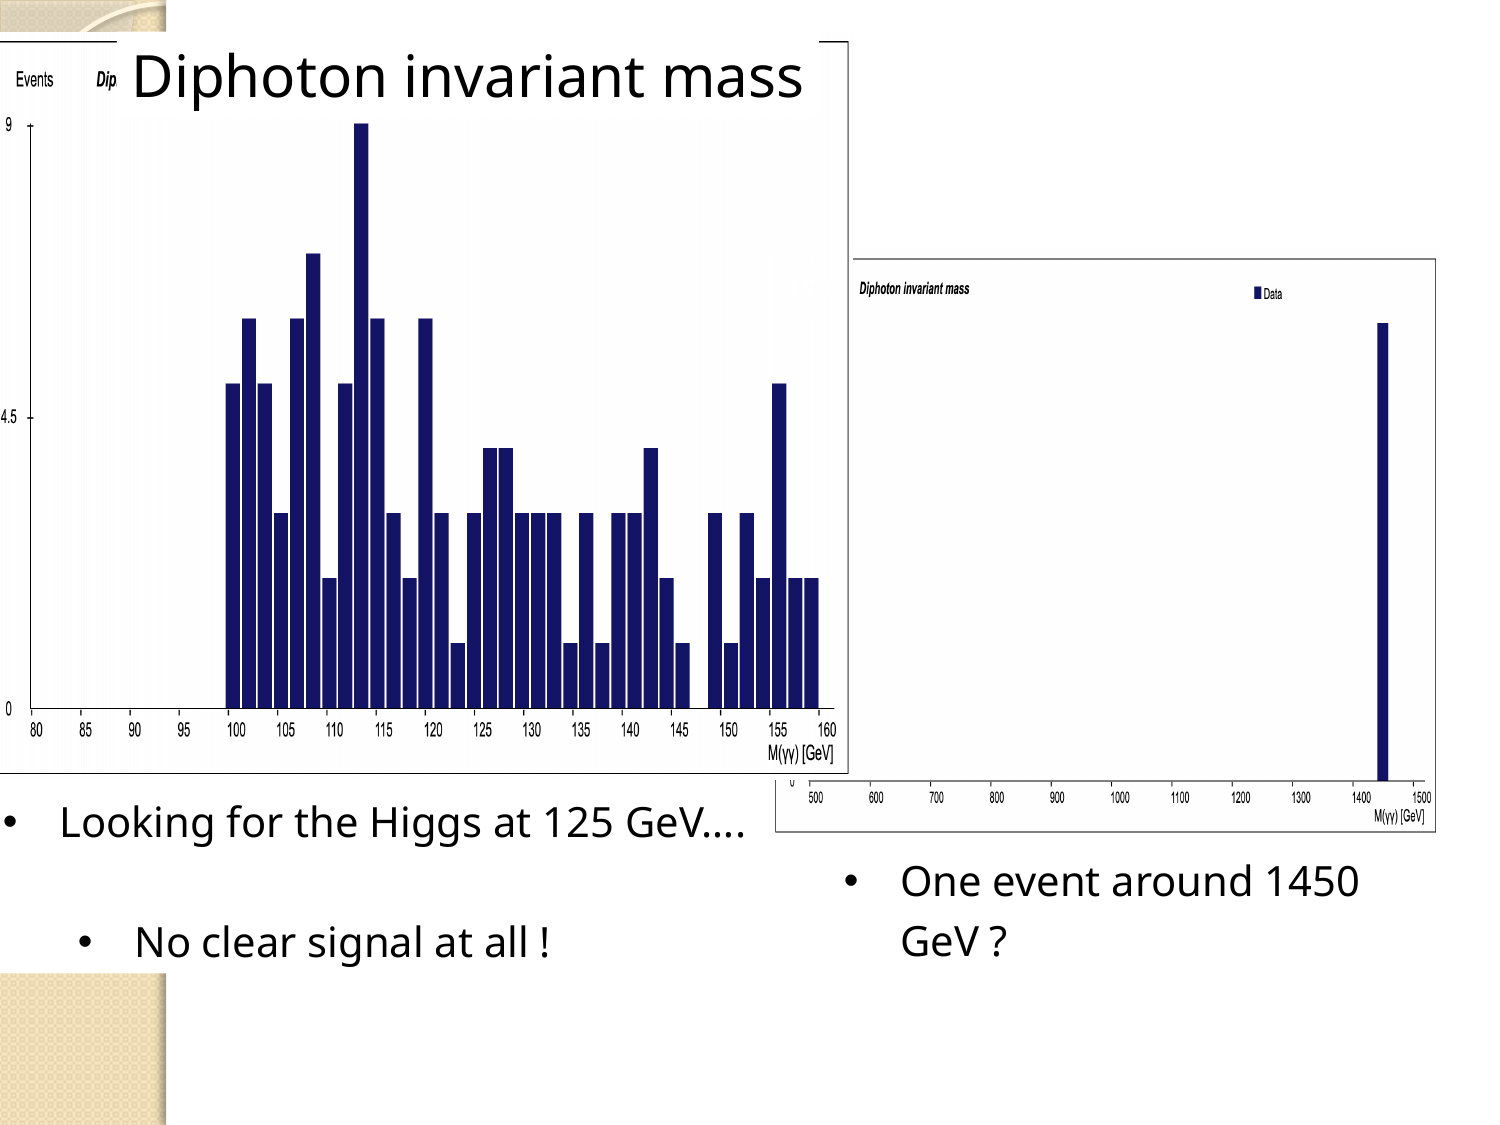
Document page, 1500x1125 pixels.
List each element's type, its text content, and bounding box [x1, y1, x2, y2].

picture [0, 32, 1440, 838]
text_box Looking for the Higgs at 125 GeV…. No clear signal at all ! [0, 791, 762, 974]
text_box One event around 1450 GeV ? [829, 837, 1480, 973]
